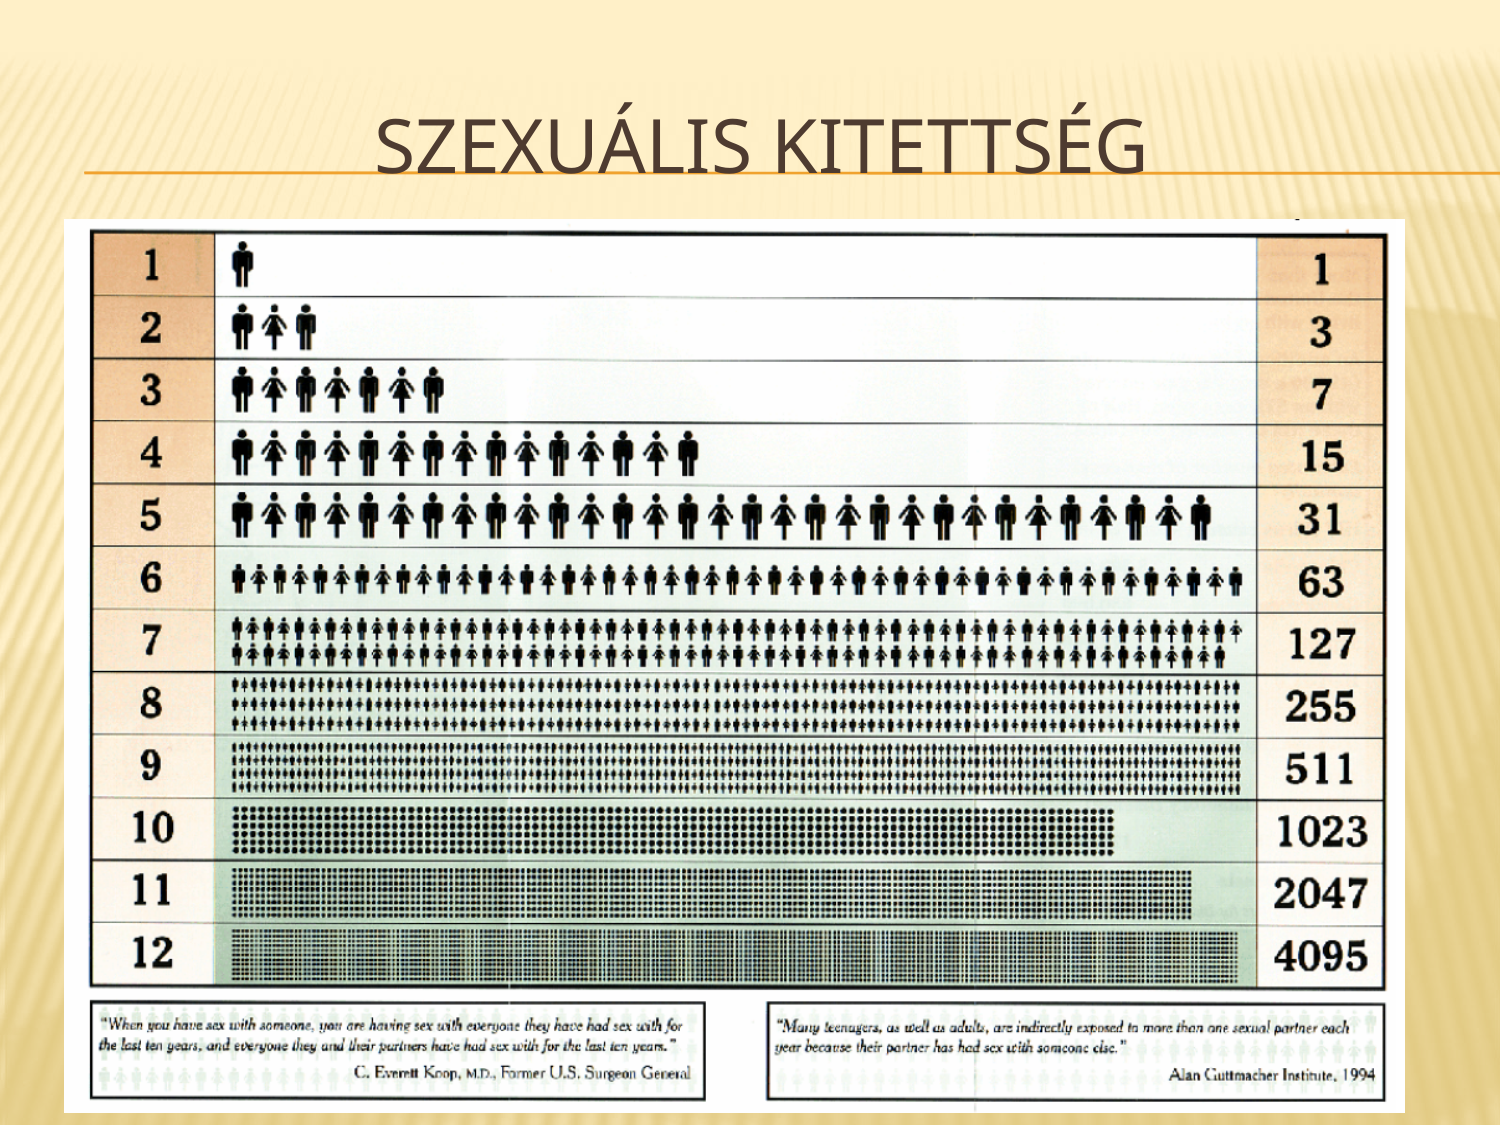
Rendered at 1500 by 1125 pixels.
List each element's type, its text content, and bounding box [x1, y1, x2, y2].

title Szexuális kitettség [50, 75, 1475, 213]
picture [64, 219, 1405, 1114]
